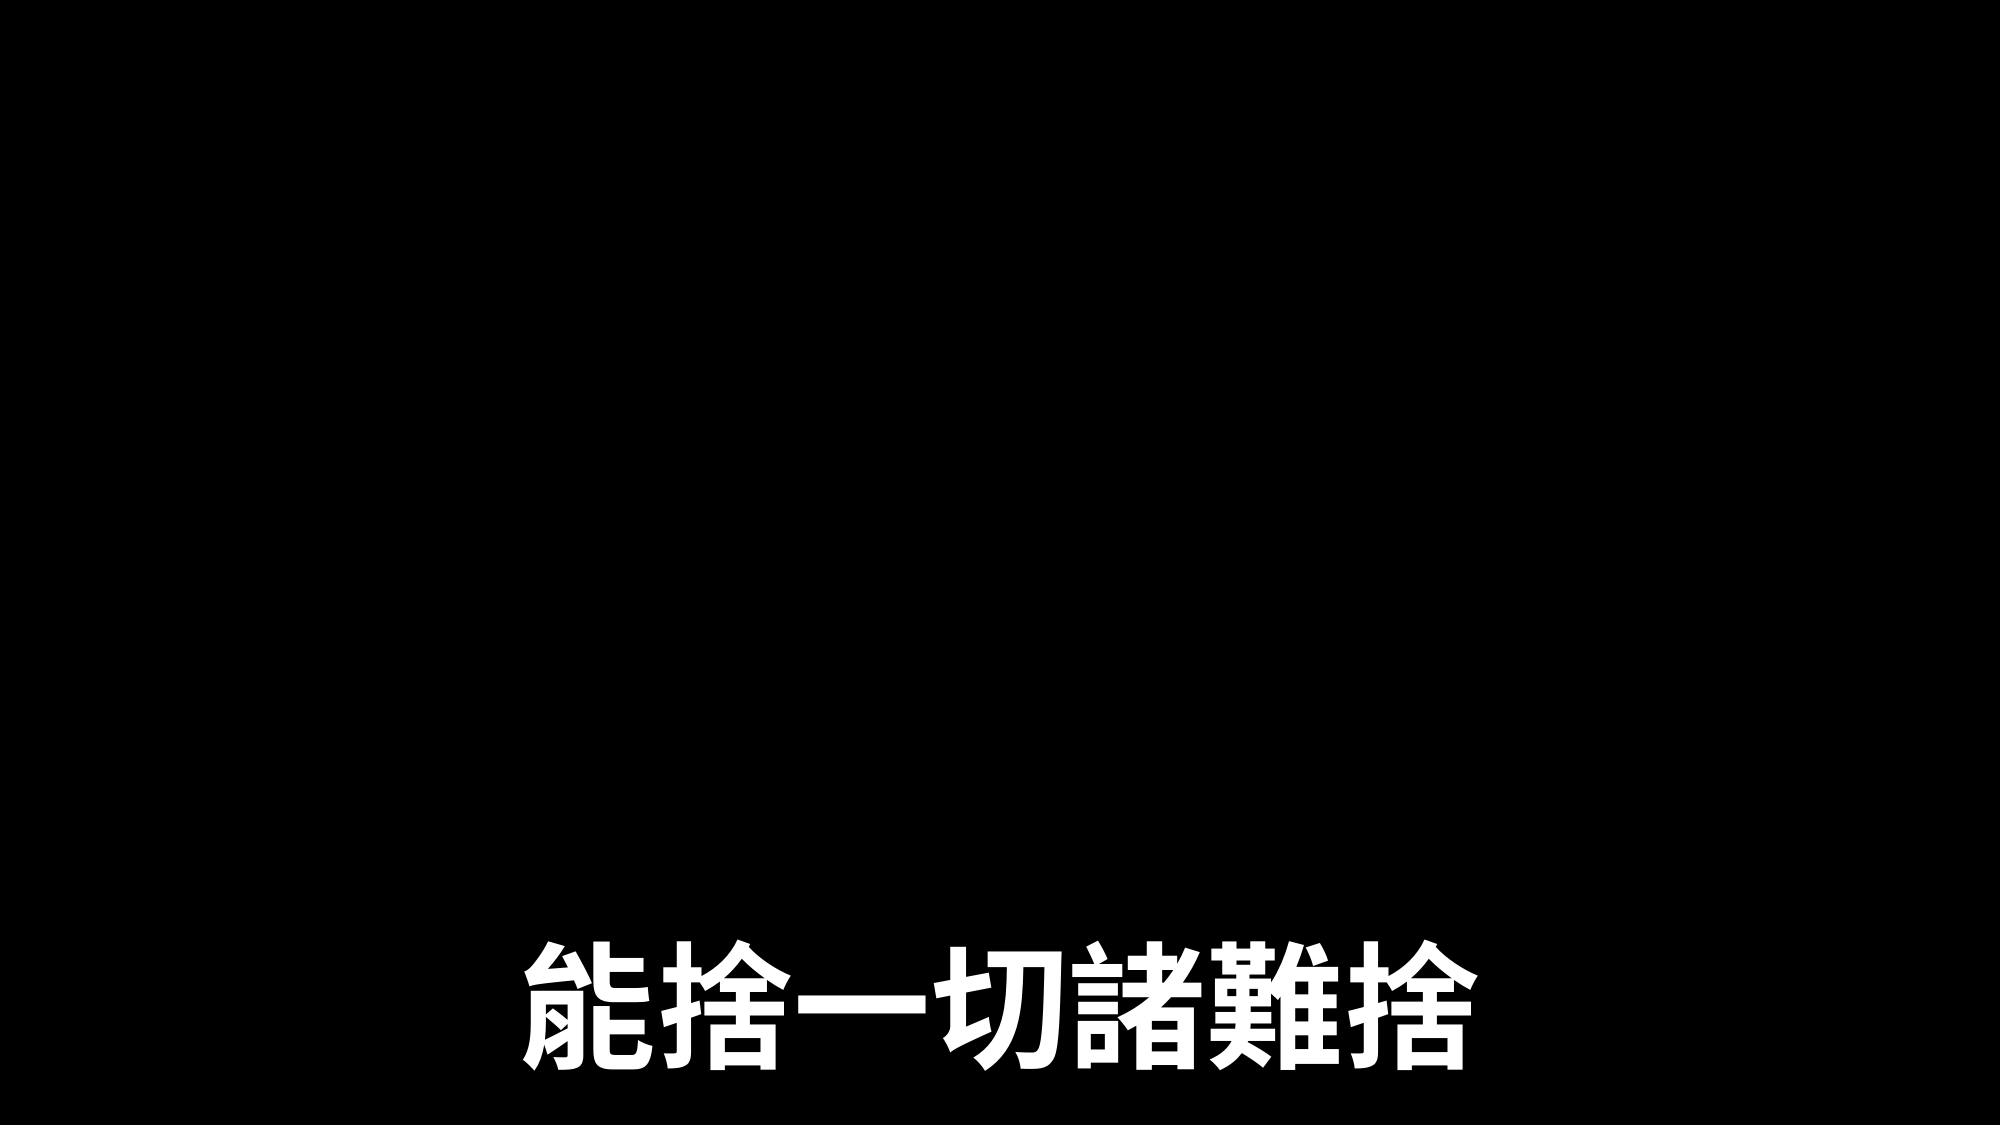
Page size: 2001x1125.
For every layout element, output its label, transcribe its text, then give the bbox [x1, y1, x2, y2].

title 能捨一切諸難捨 [0, 905, 2000, 1124]
